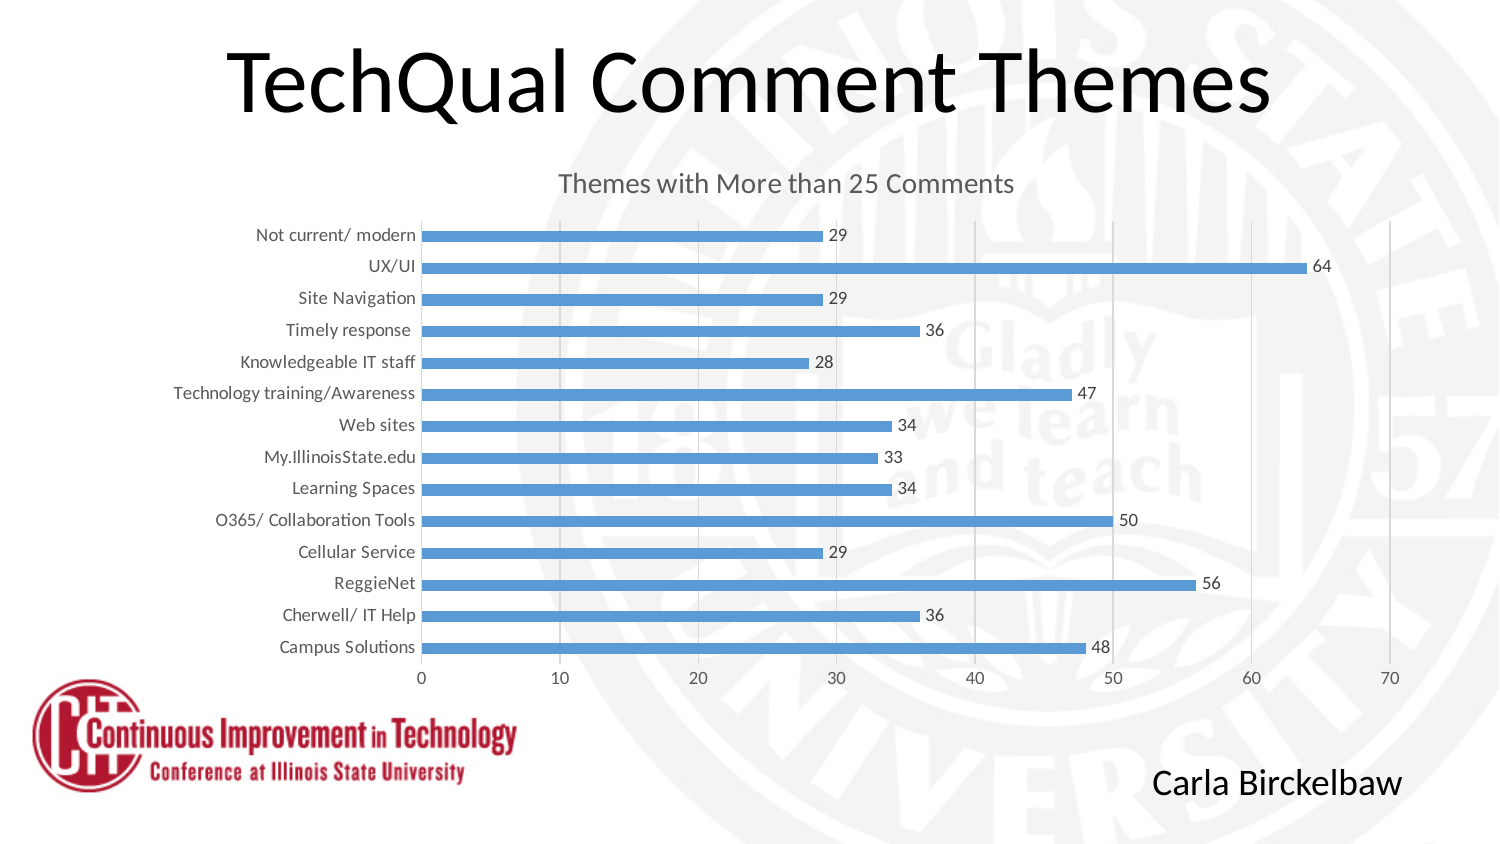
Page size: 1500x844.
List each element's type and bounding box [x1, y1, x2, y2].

chart [147, 143, 1426, 701]
picture [0, 0, 1500, 844]
